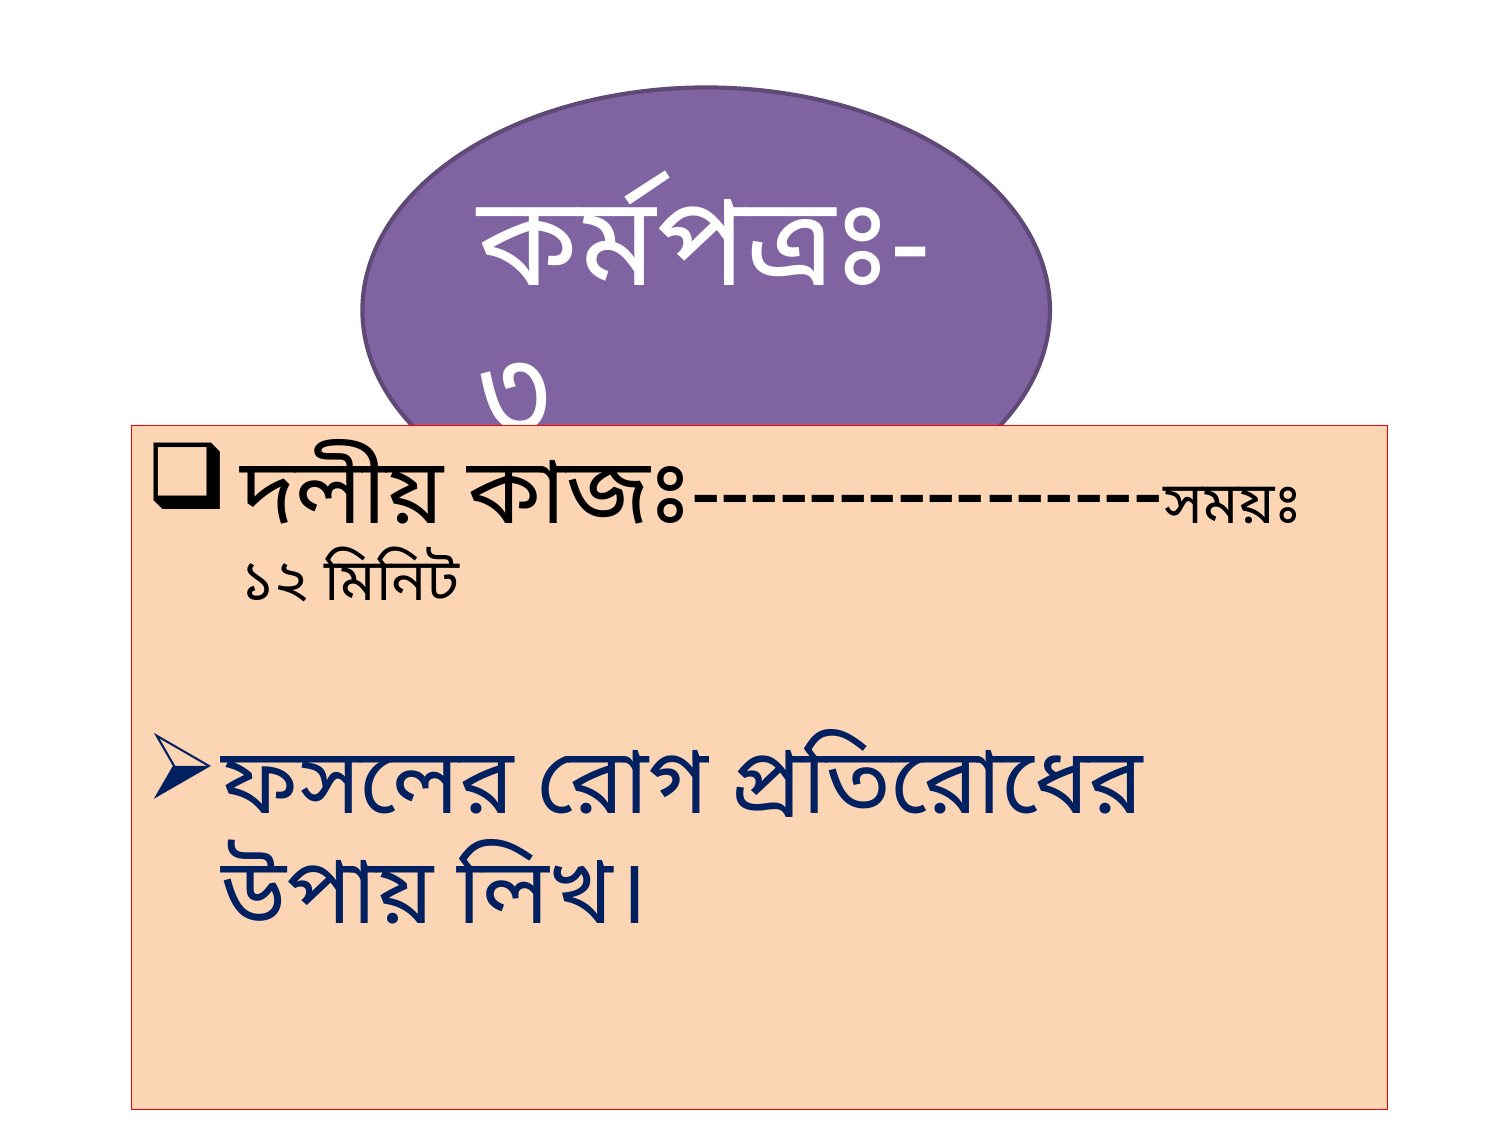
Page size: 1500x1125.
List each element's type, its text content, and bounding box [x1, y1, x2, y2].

text_box কর্মপত্রঃ-৩ [360, 85, 1053, 425]
text_box দলীয় কাজঃ----------------সময়ঃ ১২ মিনিট ফসলের রোগ প্রতিরোধের উপায় লিখ। [131, 425, 1388, 1110]
